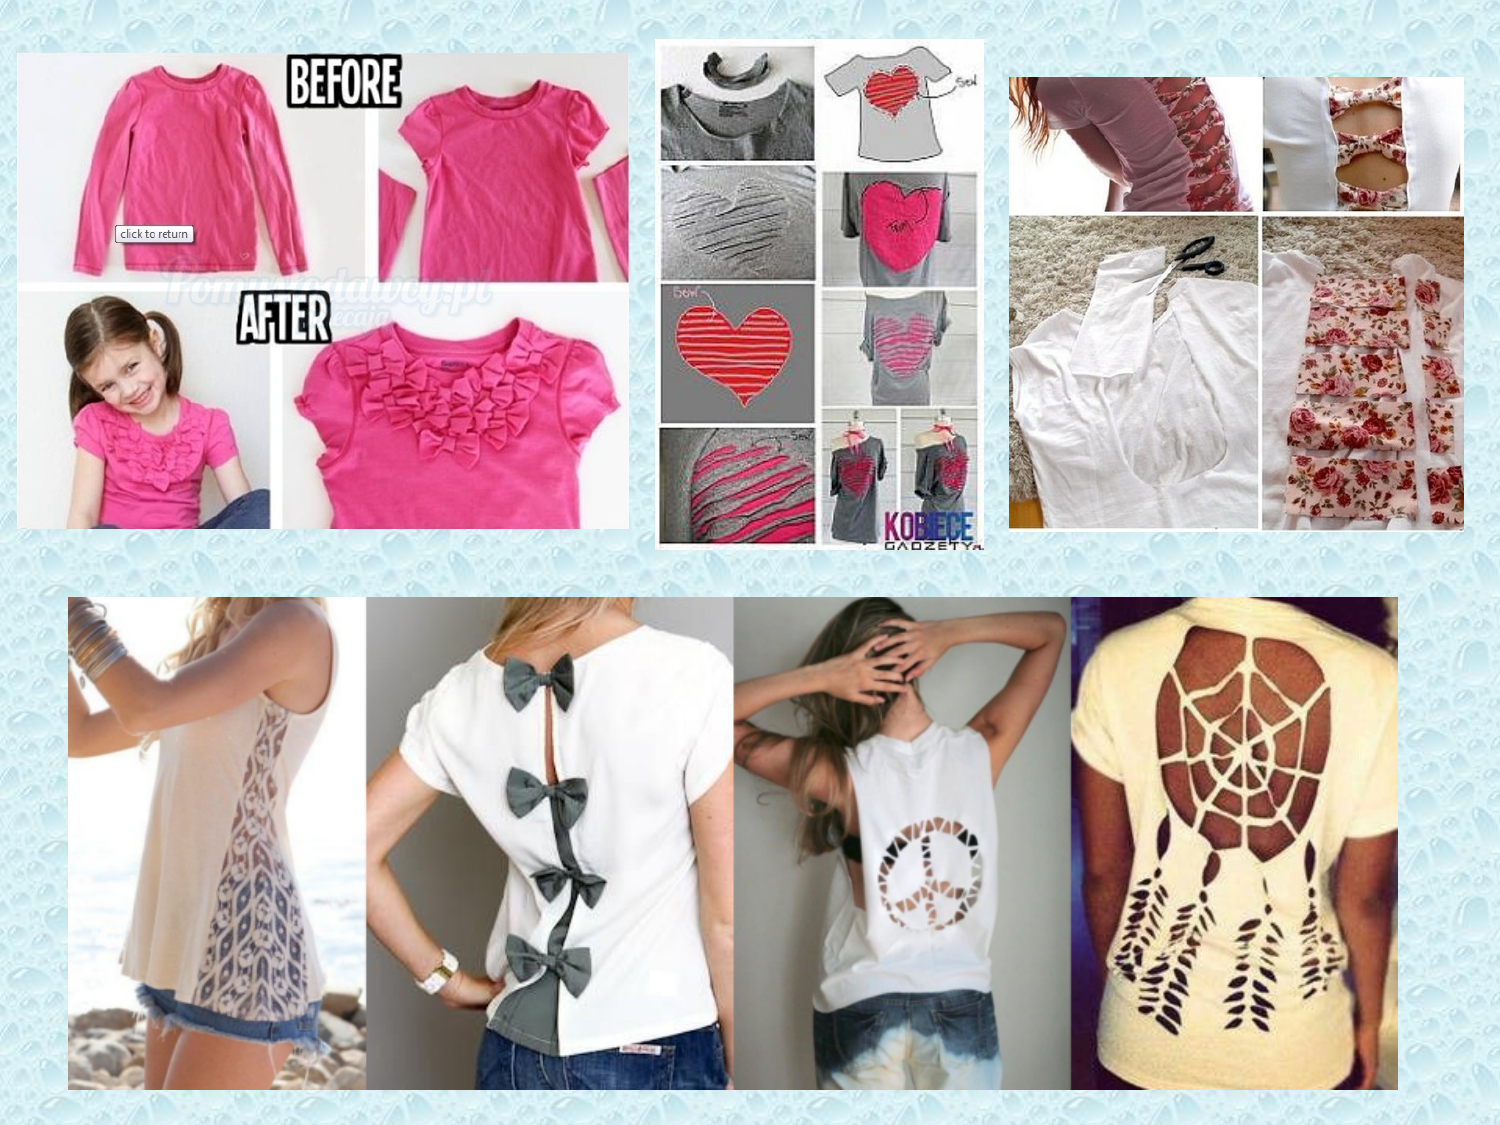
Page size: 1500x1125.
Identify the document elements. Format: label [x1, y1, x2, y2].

picture [655, 38, 984, 551]
picture [67, 597, 1399, 1091]
picture [1009, 77, 1464, 532]
picture [17, 53, 629, 529]
